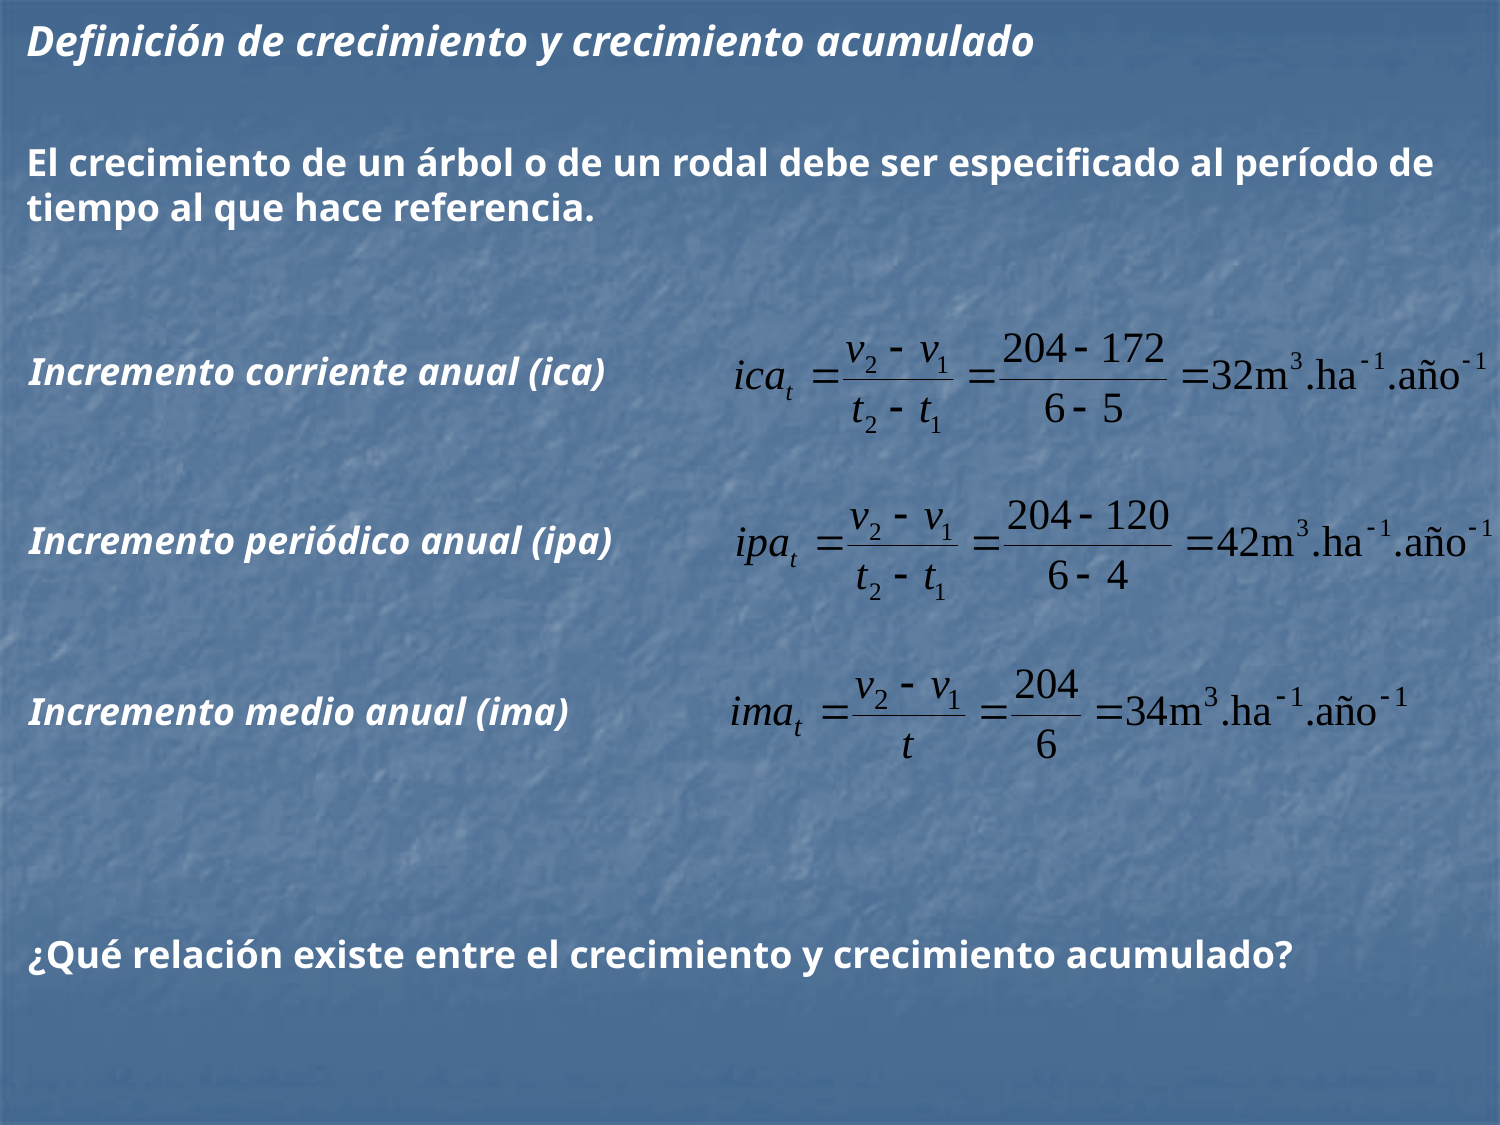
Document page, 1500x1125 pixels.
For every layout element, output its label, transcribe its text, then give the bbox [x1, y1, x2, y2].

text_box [727, 320, 1493, 444]
text_box Incremento medio anual (ima) [14, 687, 718, 733]
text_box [723, 656, 1414, 770]
text_box Definición de crecimiento y crecimiento acumulado [11, 7, 1211, 72]
text_box El crecimiento de un árbol o de un rodal debe ser especificado al período de tiempo al que hace referencia. [11, 139, 1483, 230]
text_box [729, 487, 1499, 611]
text_box Incremento corriente anual (ica) [14, 348, 722, 394]
text_box ¿Qué relación existe entre el crecimiento y crecimiento acumulado? [13, 931, 1484, 977]
text_box Incremento periódico anual (ipa) [14, 516, 724, 562]
